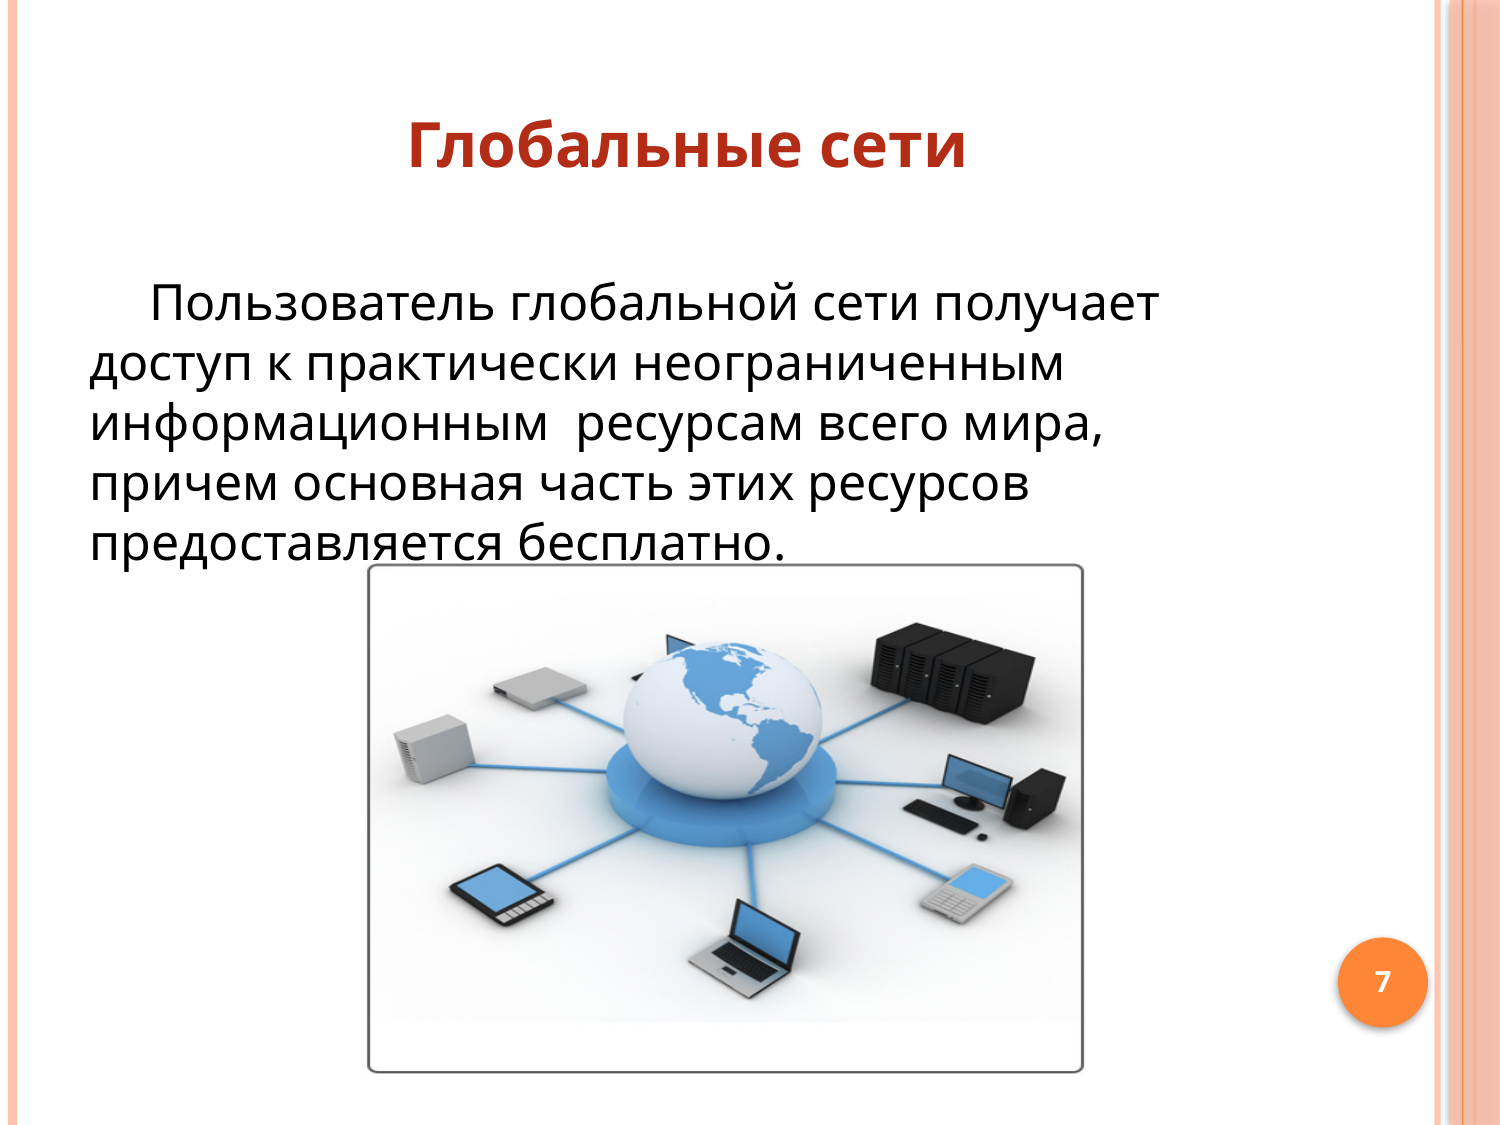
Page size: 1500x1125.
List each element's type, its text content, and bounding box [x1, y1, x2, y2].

list Пользователь глобальной сети получает доступ к практически неограниченным информационным ресурсам всего мира, причем основная часть этих ресурсов предоставляется бесплатно. [75, 262, 1300, 598]
slide_number 7 [1333, 940, 1434, 1027]
picture [362, 561, 1091, 1079]
title Глобальные сети [75, 45, 1300, 188]
